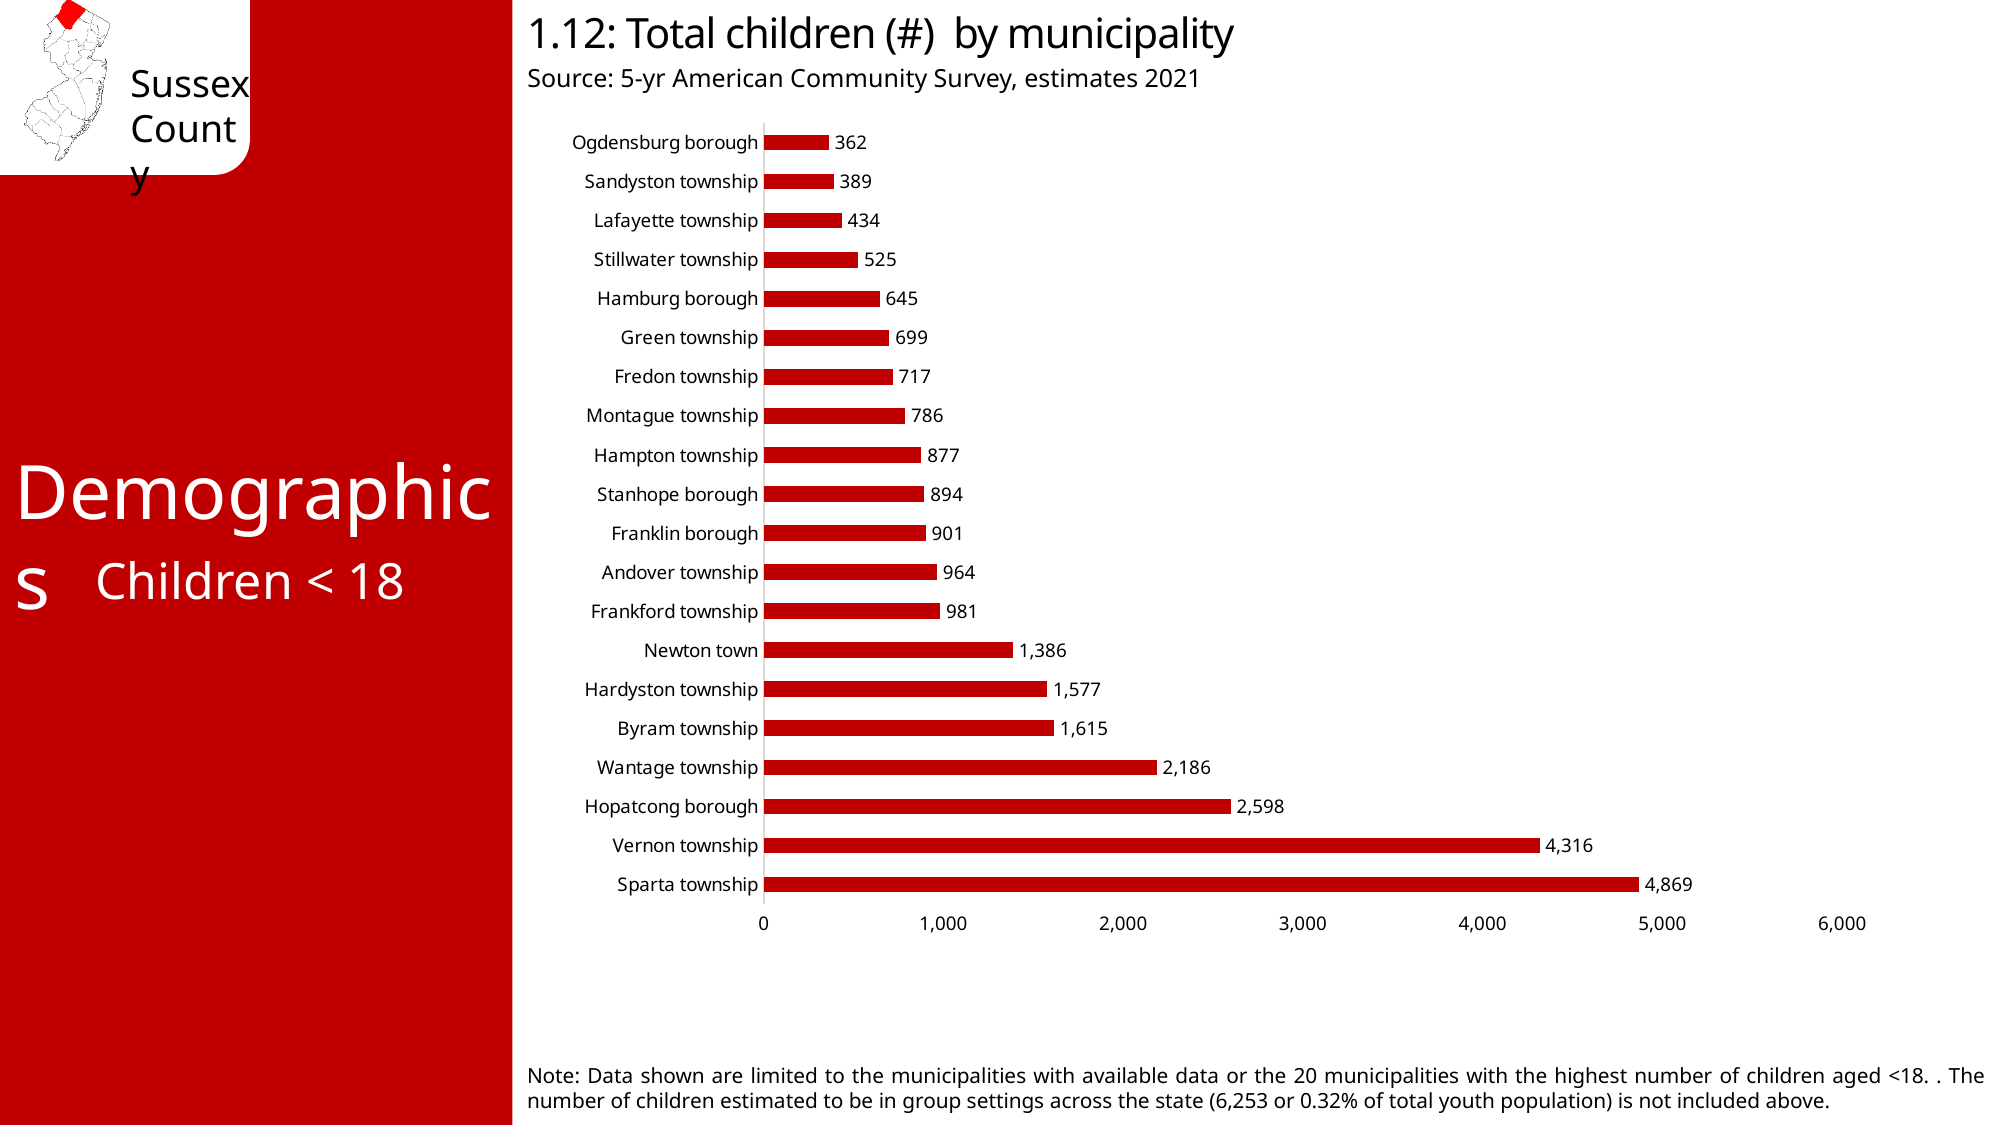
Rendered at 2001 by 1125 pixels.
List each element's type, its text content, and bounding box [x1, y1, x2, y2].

text_box Source: 5-yr American Community Survey, estimates 2021 [512, 54, 1570, 100]
text_box Demographics [0, 437, 513, 633]
text_box Children < 18 [51, 542, 461, 617]
text_box Note: Data shown are limited to the municipalities with available data or the 20 municipalities with the highest number of children aged <18. . The number of children estimated to be in group settings across the state (6,253 or 0.32% of total youth population) is not included above. [512, 1049, 2000, 1125]
chart [571, 99, 1906, 951]
text_box 1.12: Total children (#) by municipality [512, 0, 1863, 64]
picture [24, 0, 110, 161]
